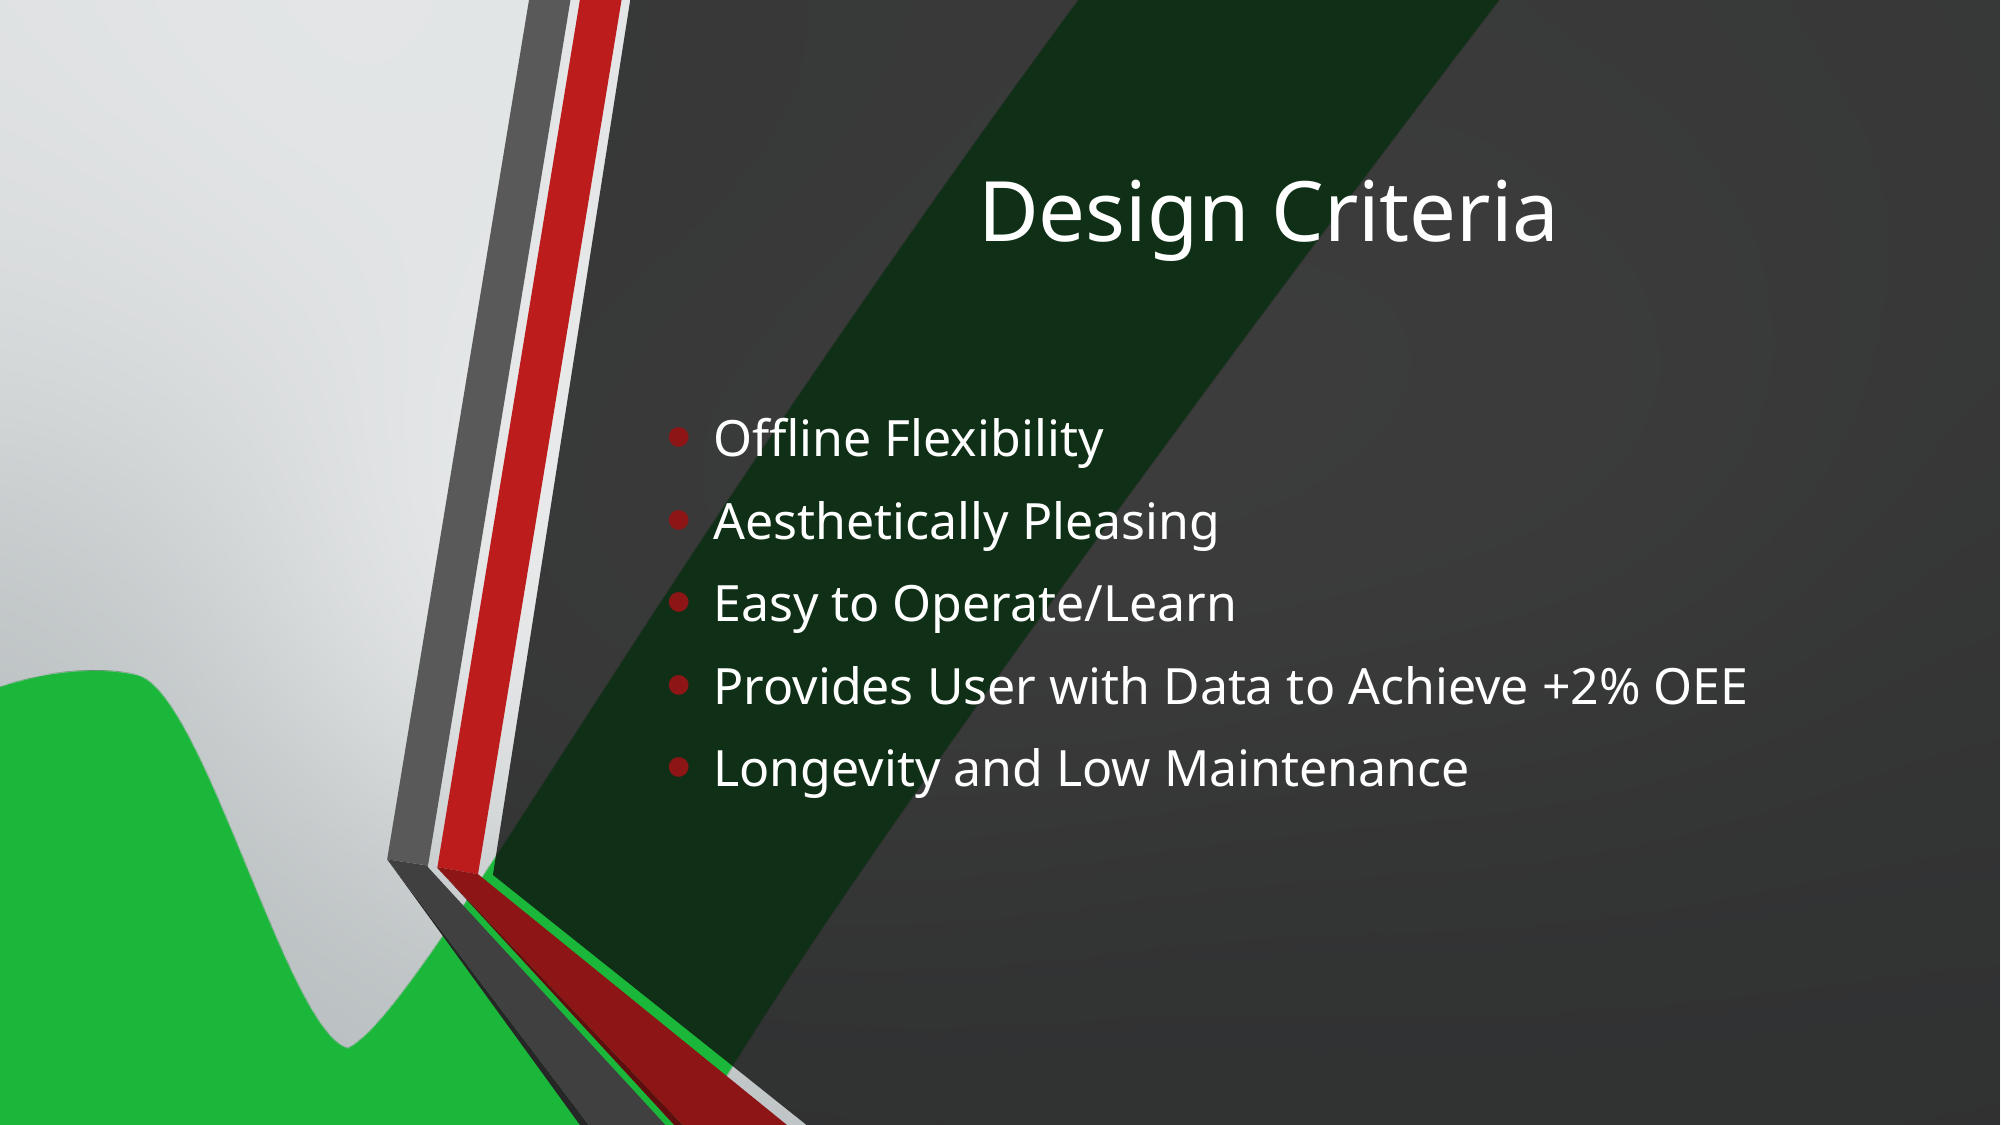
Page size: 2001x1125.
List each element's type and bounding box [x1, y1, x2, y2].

text_box [386, 0, 788, 1125]
picture [0, 0, 386, 1125]
picture [788, 0, 2000, 1125]
